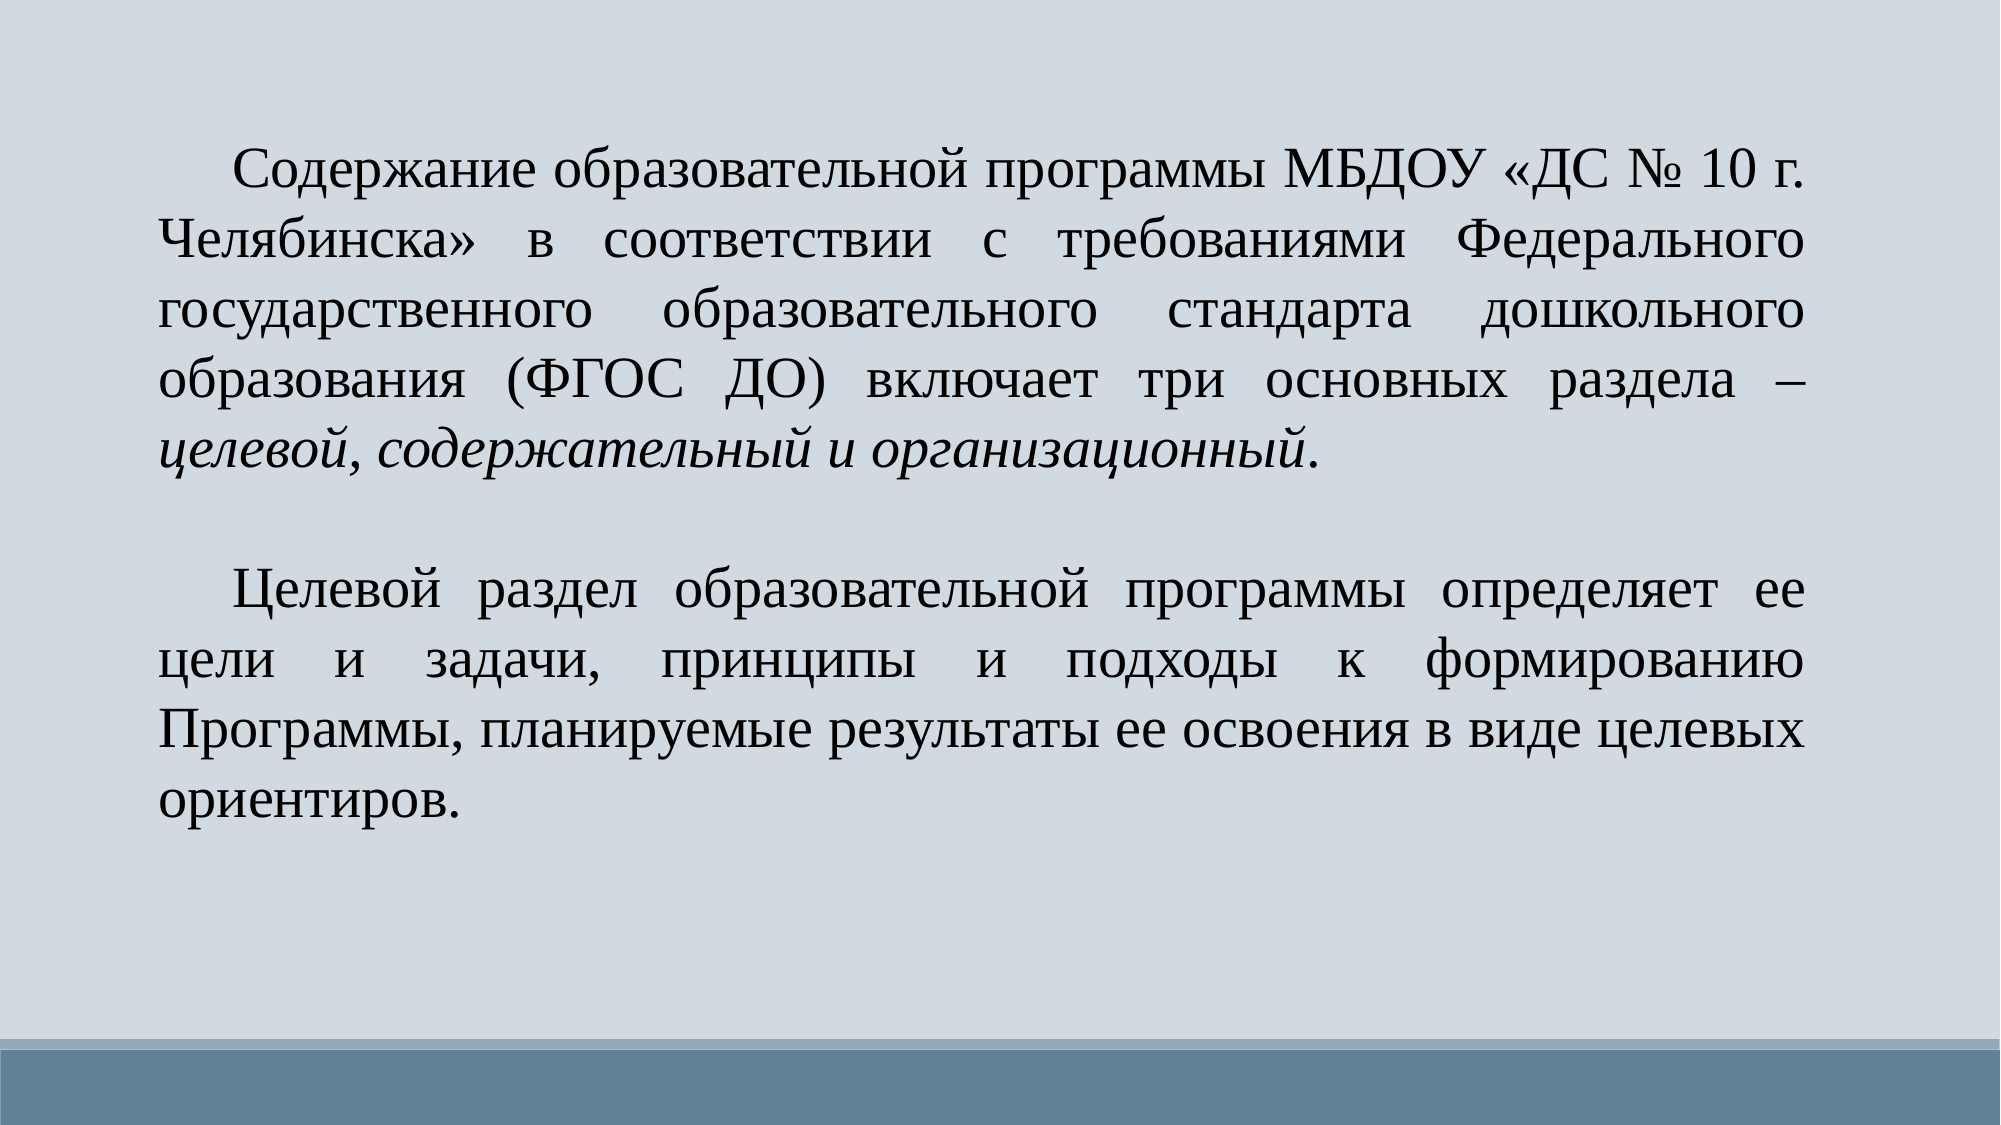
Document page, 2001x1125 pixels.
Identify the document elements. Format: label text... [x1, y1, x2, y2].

text_box Содержание образовательной программы МБДОУ «ДС № 10 г. Челябинска» в соответствии с требованиями Федерального государственного образовательного стандарта дошкольного образования (ФГОС ДО) включает три основных раздела – целевой, содержательный и организационный. Целевой раздел образовательной программы определяет ее цели и задачи, принципы и подходы к формированию Программы, планируемые результаты ее освоения в виде целевых ориентиров. [143, 122, 1822, 837]
